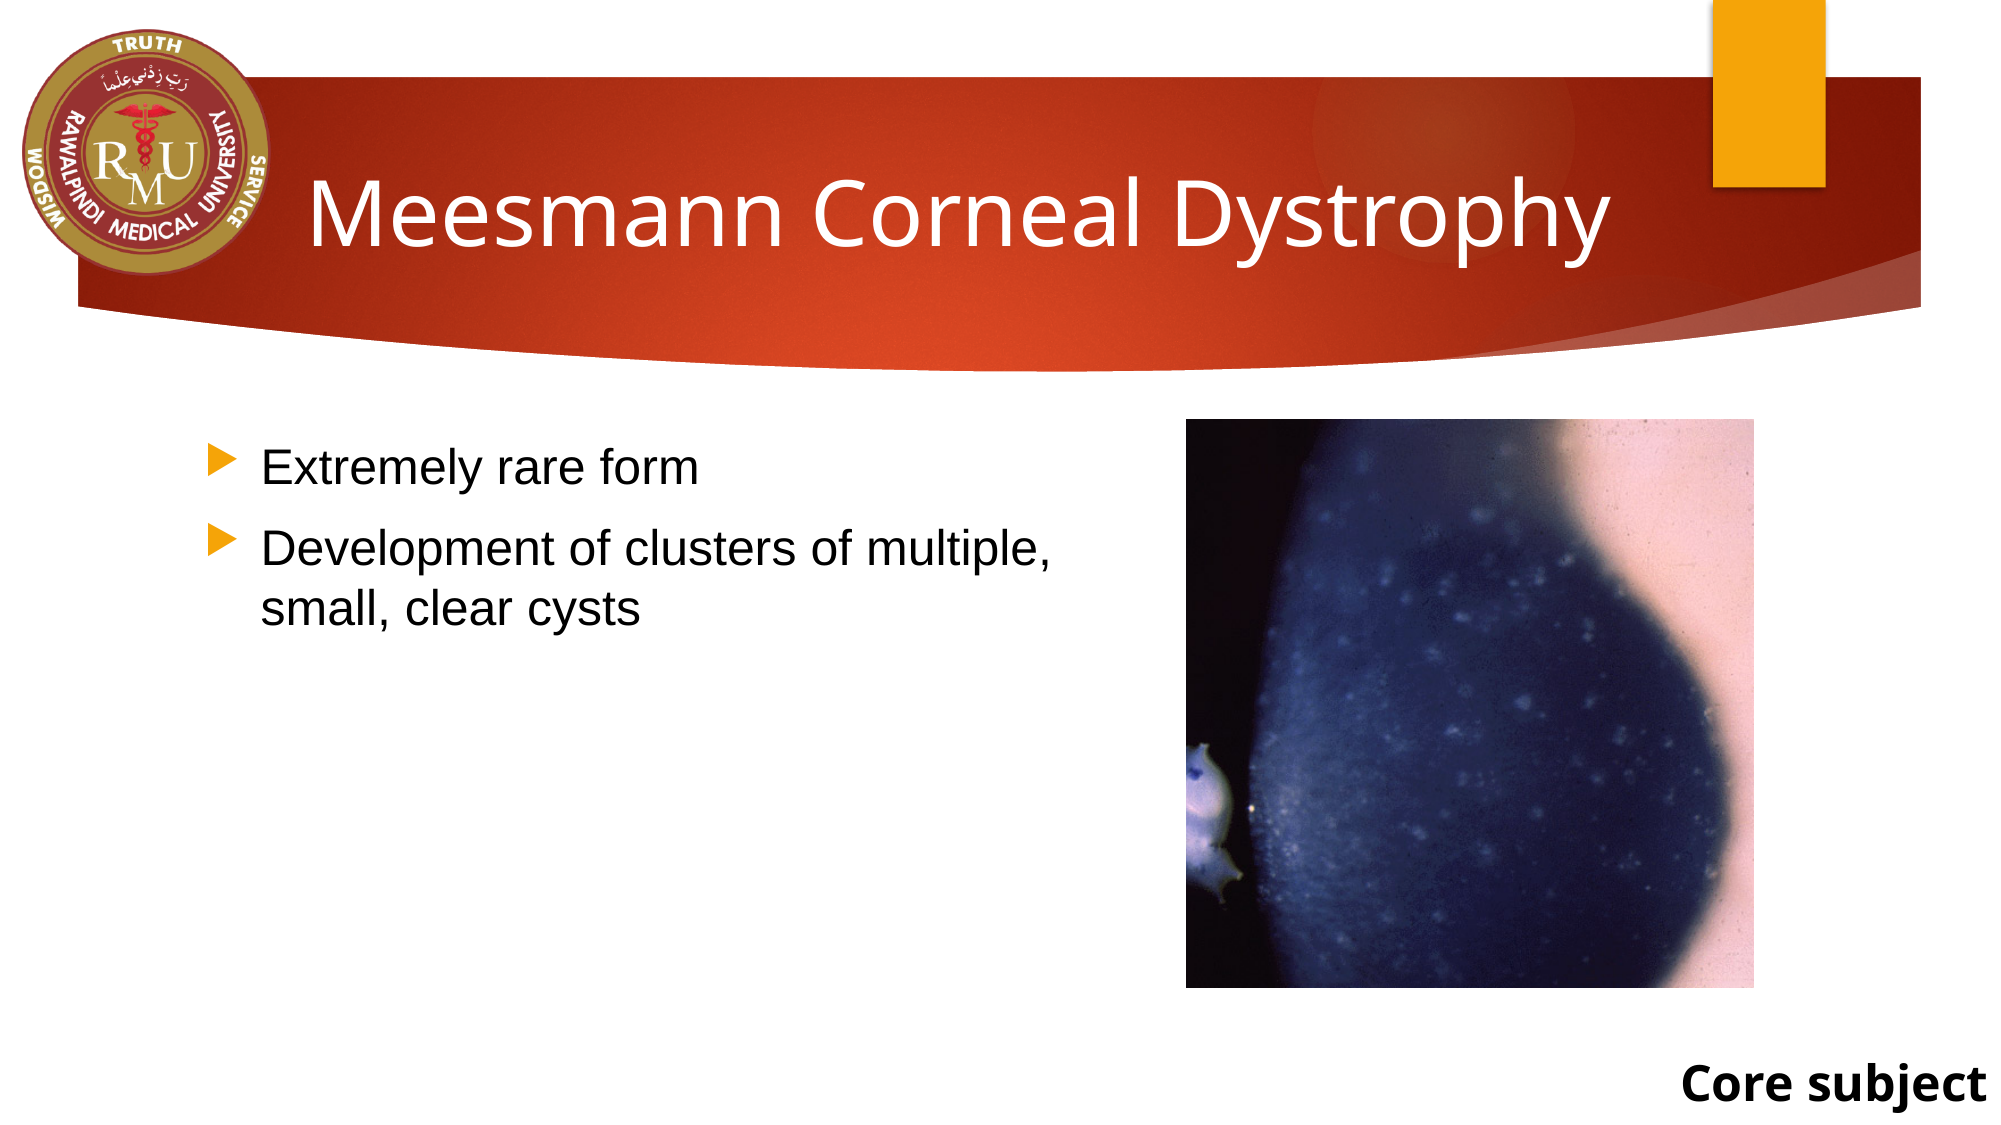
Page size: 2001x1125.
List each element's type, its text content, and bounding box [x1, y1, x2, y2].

list Extremely rare form Development of clusters of multiple, small, clear cysts [189, 427, 1161, 988]
picture [1185, 419, 1755, 988]
picture [22, 28, 271, 276]
text_box Core subject [1665, 1044, 2000, 1120]
title Meesmann Corneal Dystrophy [290, 101, 1706, 319]
